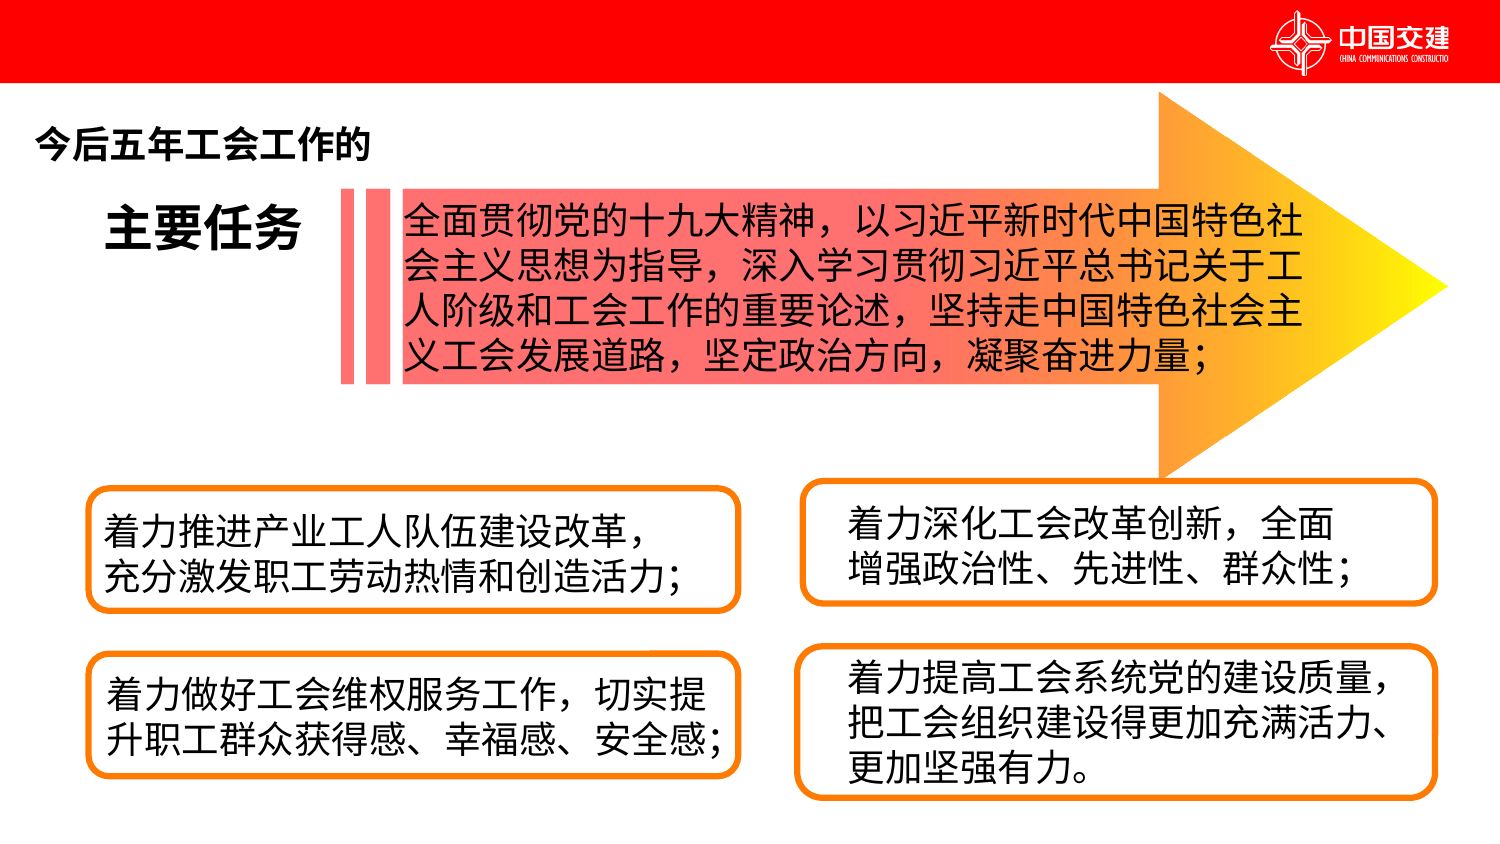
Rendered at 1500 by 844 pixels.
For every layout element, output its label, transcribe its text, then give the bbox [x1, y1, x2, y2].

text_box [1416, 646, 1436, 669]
text_box [797, 646, 1436, 798]
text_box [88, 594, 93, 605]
text_box [365, 264, 388, 384]
text_box 今后五年工会工作的主要任务 [17, 91, 390, 264]
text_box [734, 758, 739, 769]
text_box [88, 653, 739, 777]
text_box [402, 91, 1305, 190]
text_box [1157, 430, 1234, 480]
text_box [88, 488, 739, 611]
text_box [1322, 201, 1447, 371]
text_box 全面贯彻党的十九大精神，以习近平新时代中国特色社会主义思想为指导，深入学习贯彻习近平总书记关于工人阶级和工会工作的重要论述，坚持走中国特色社会主义工会发展道路，坚定政治方向，凝聚奋进力量； [388, 190, 1322, 430]
text_box [802, 480, 1436, 604]
text_box [341, 264, 354, 384]
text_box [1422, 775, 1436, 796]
